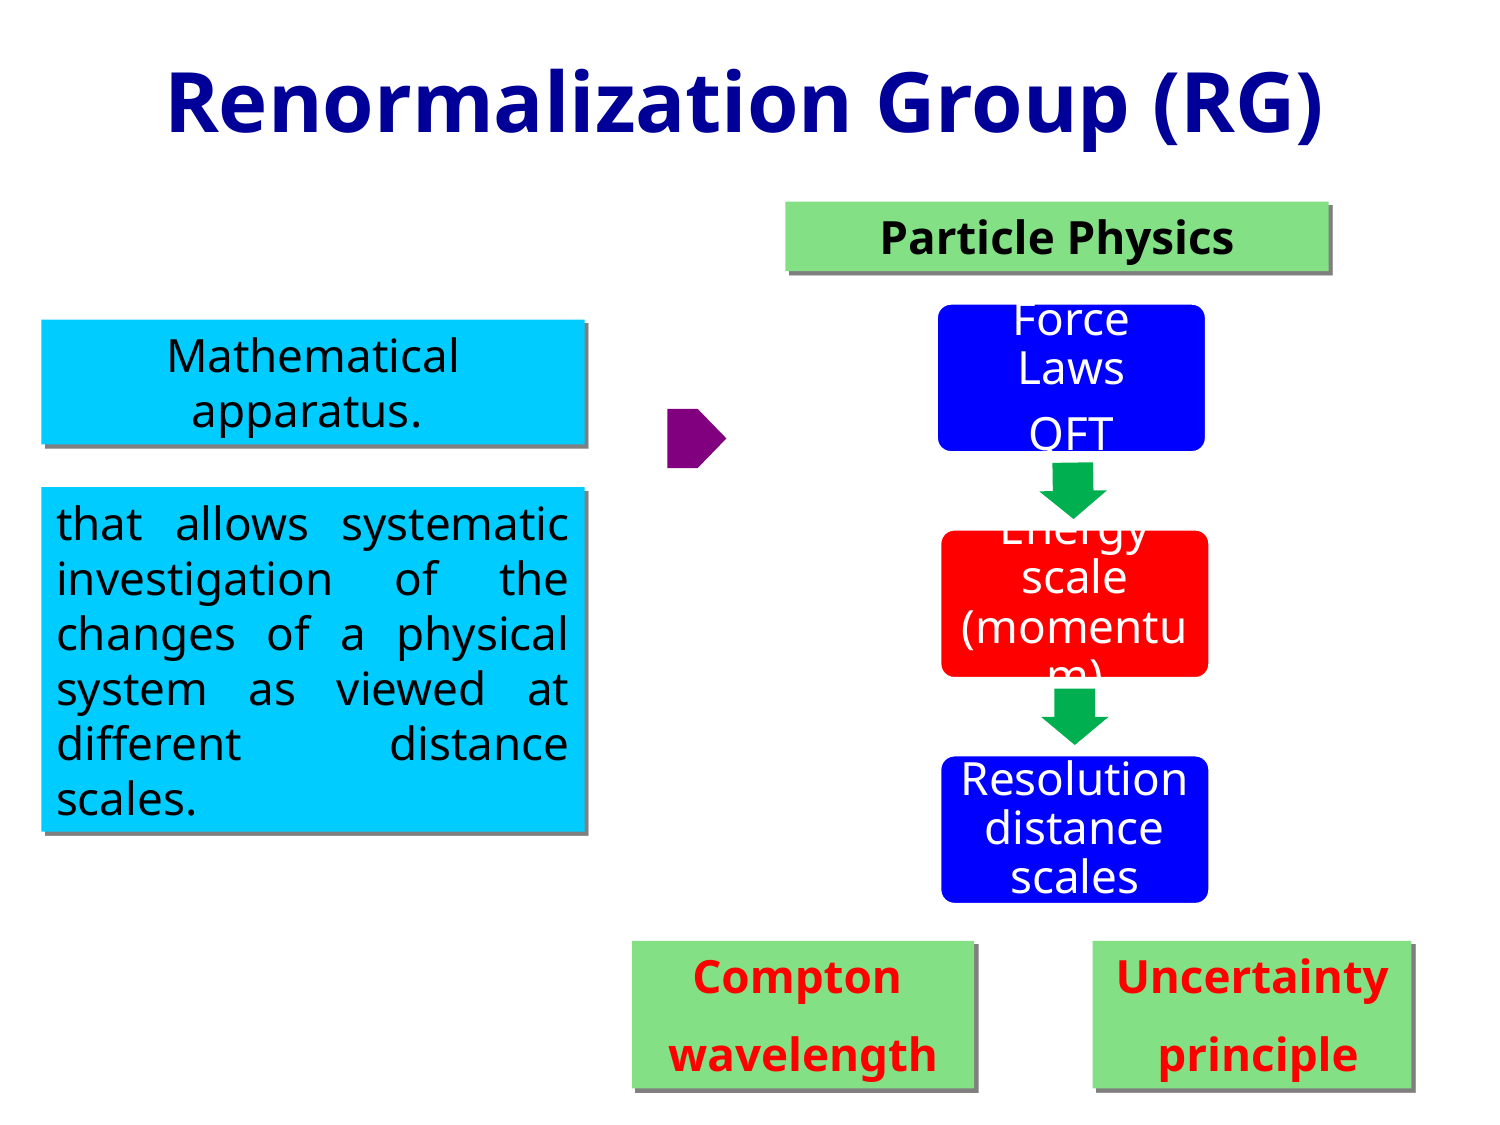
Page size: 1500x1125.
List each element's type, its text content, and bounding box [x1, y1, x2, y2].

text_box Mathematical apparatus. [41, 319, 585, 445]
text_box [785, 302, 1365, 906]
text_box Uncertainty principle [1092, 940, 1412, 1089]
text_box that allows systematic investigation of the changes of a physical system as viewed at different distance scales. [41, 487, 585, 832]
text_box [667, 408, 727, 469]
title Renormalization Group (RG) [88, 42, 1401, 155]
text_box Particle Physics [785, 201, 1329, 272]
text_box Compton wavelength [631, 940, 975, 1089]
